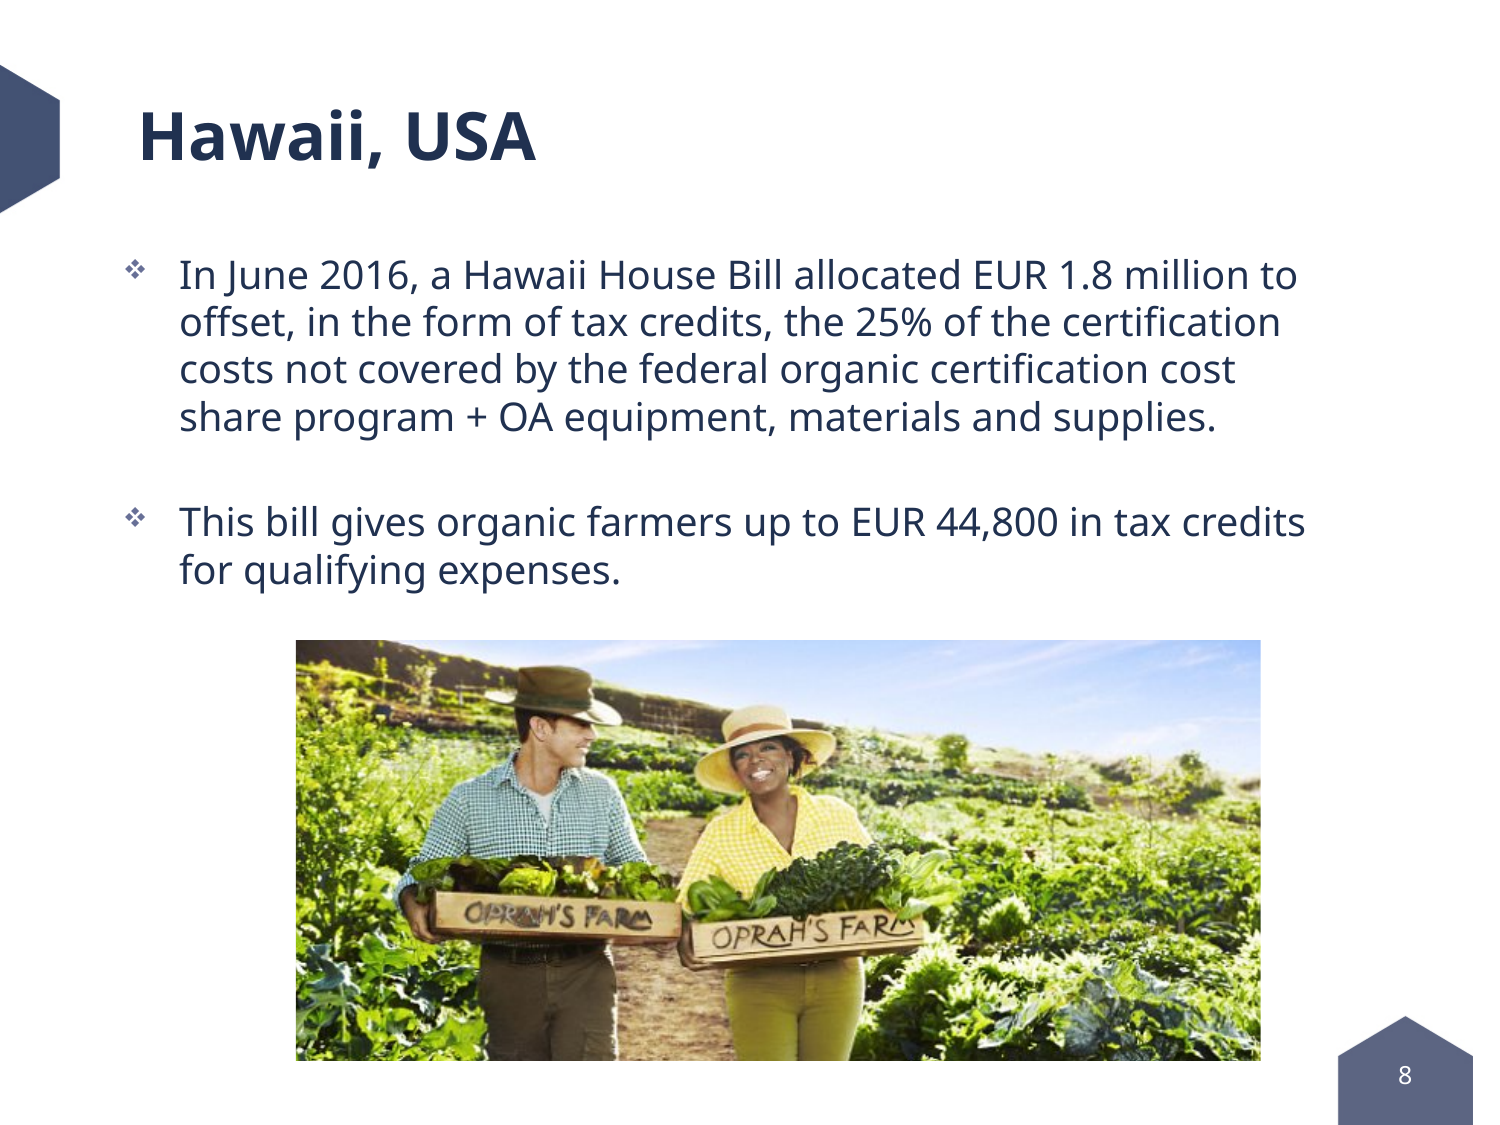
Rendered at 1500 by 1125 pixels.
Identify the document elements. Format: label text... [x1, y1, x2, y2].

slide_number 8 [1340, 1046, 1428, 1107]
picture [0, 0, 1500, 1125]
list In June 2016, a Hawaii House Bill allocated EUR 1.8 million to offset, in the form of tax credits, the 25% of the certification costs not covered by the federal organic certification cost share program + OA equipment, materials and supplies. This bill gives organic farmers up to EUR 44,800 in tax credits for qualifying expenses. [108, 242, 1363, 880]
title Hawaii, USA [122, 40, 1378, 228]
